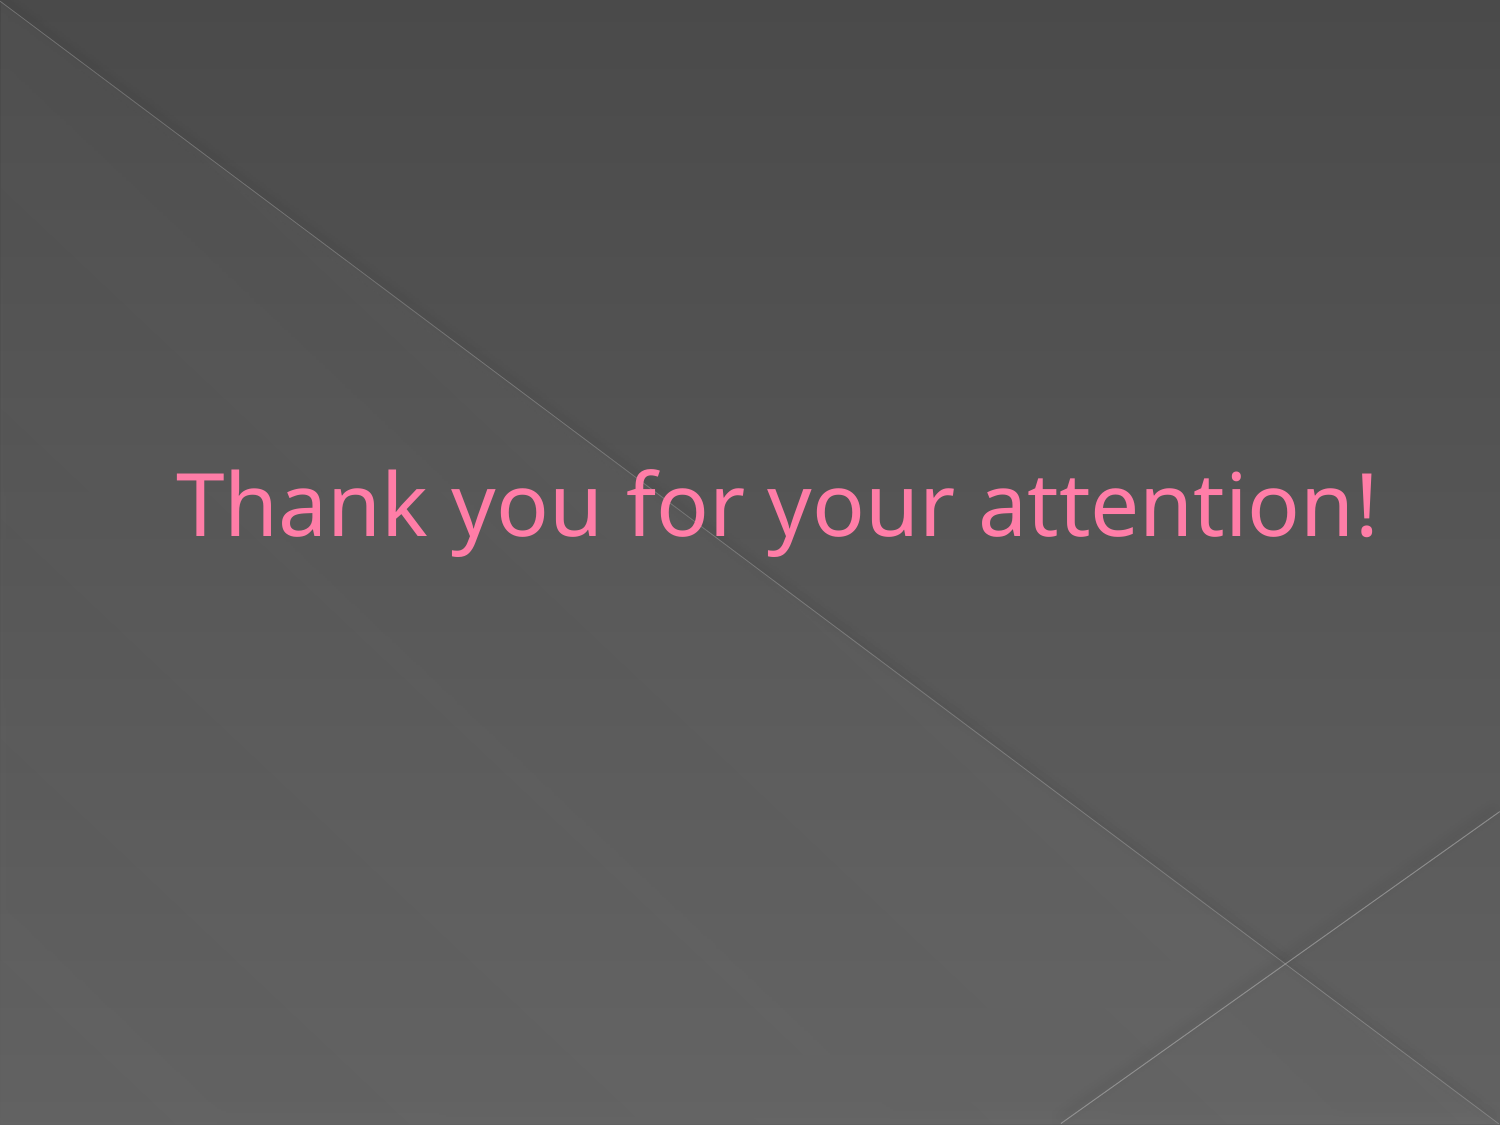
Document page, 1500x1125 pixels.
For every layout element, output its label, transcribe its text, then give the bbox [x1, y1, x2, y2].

title Thank you for your attention! [82, 386, 1432, 617]
